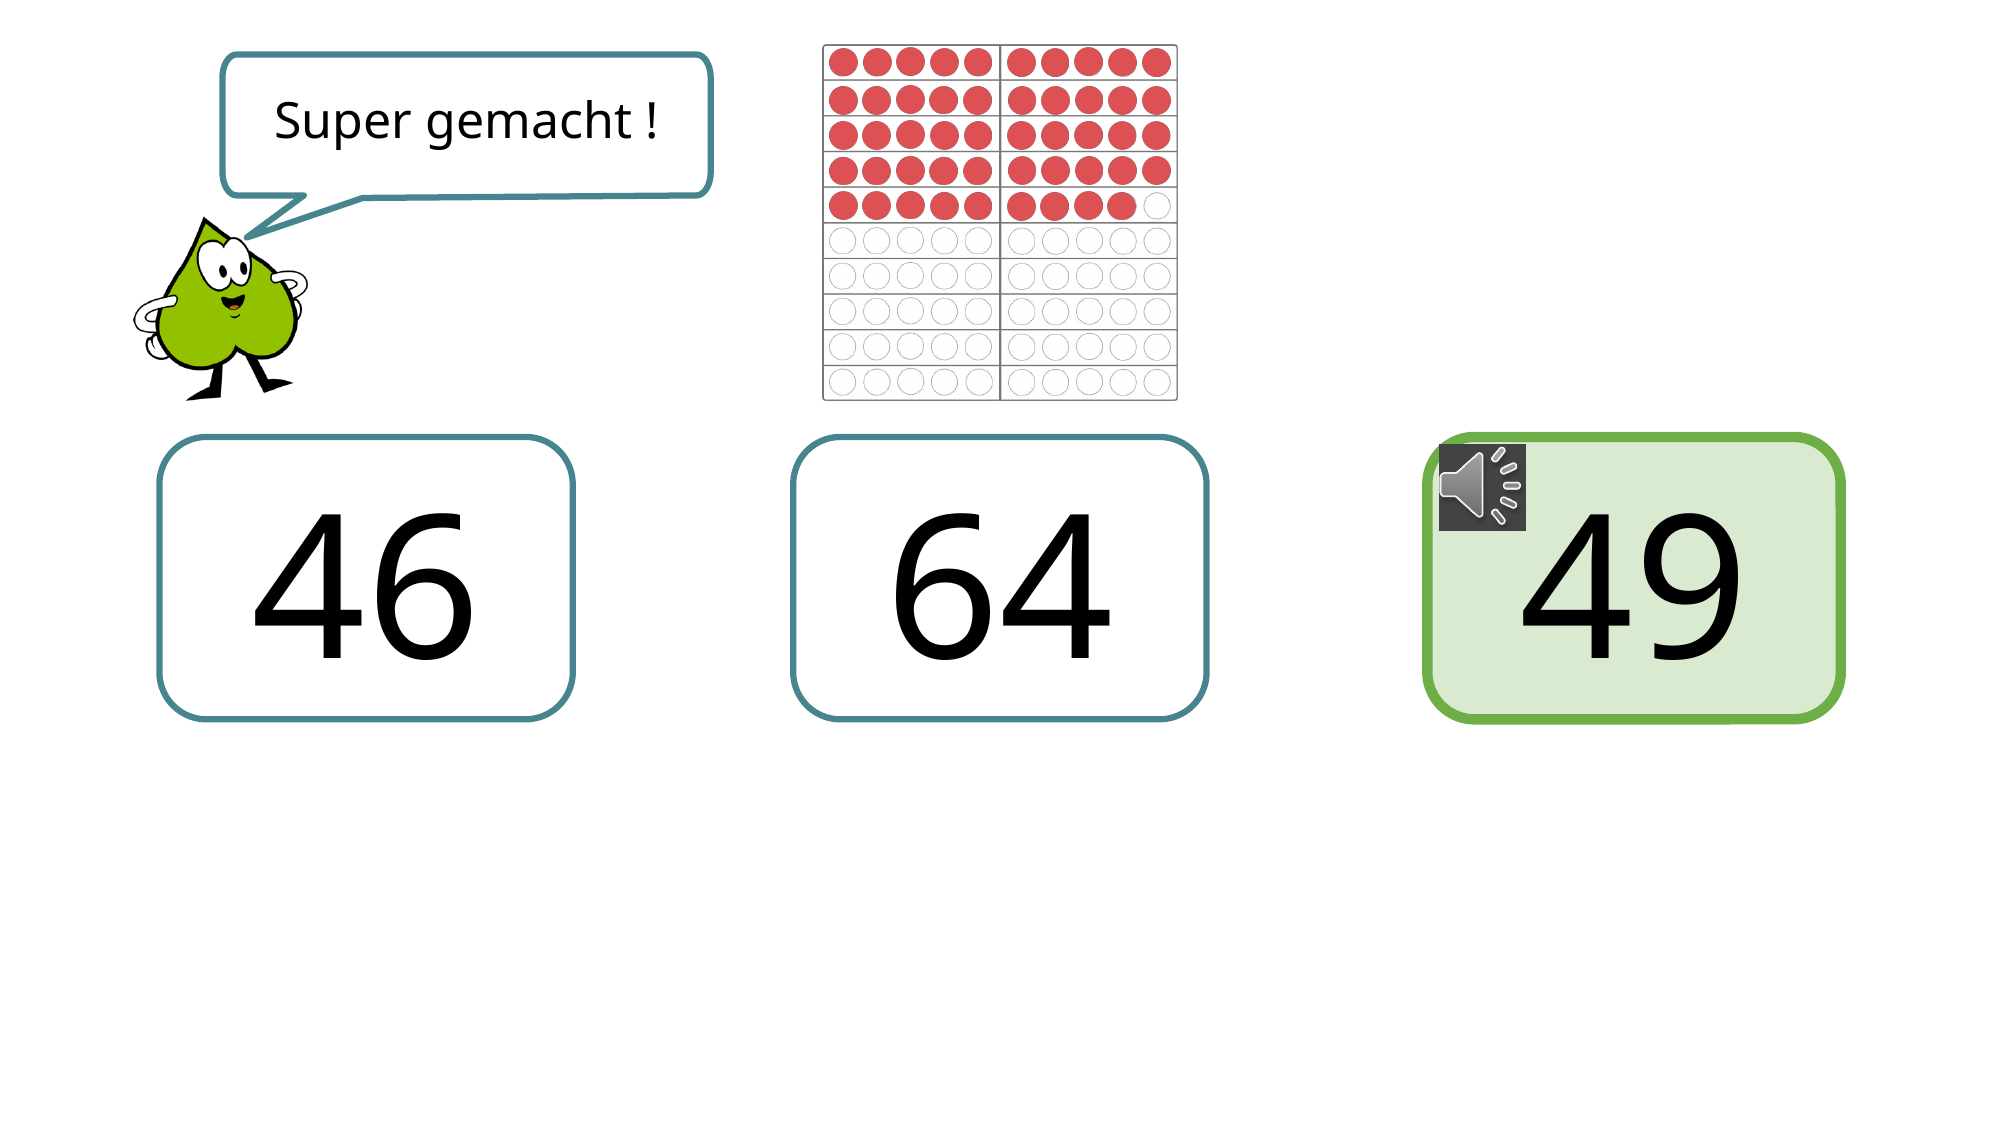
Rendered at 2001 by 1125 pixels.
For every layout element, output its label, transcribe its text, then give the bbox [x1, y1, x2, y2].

text_box 64 [793, 436, 1207, 720]
picture [133, 216, 308, 401]
text_box 49 [1427, 436, 1841, 720]
text_box Super gemacht ! [222, 54, 711, 217]
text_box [829, 85, 1171, 115]
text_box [829, 191, 1136, 221]
picture [1438, 443, 1527, 533]
picture [822, 44, 1178, 401]
text_box 46 [158, 435, 574, 721]
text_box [829, 120, 1170, 150]
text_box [829, 156, 1171, 185]
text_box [829, 47, 1171, 77]
